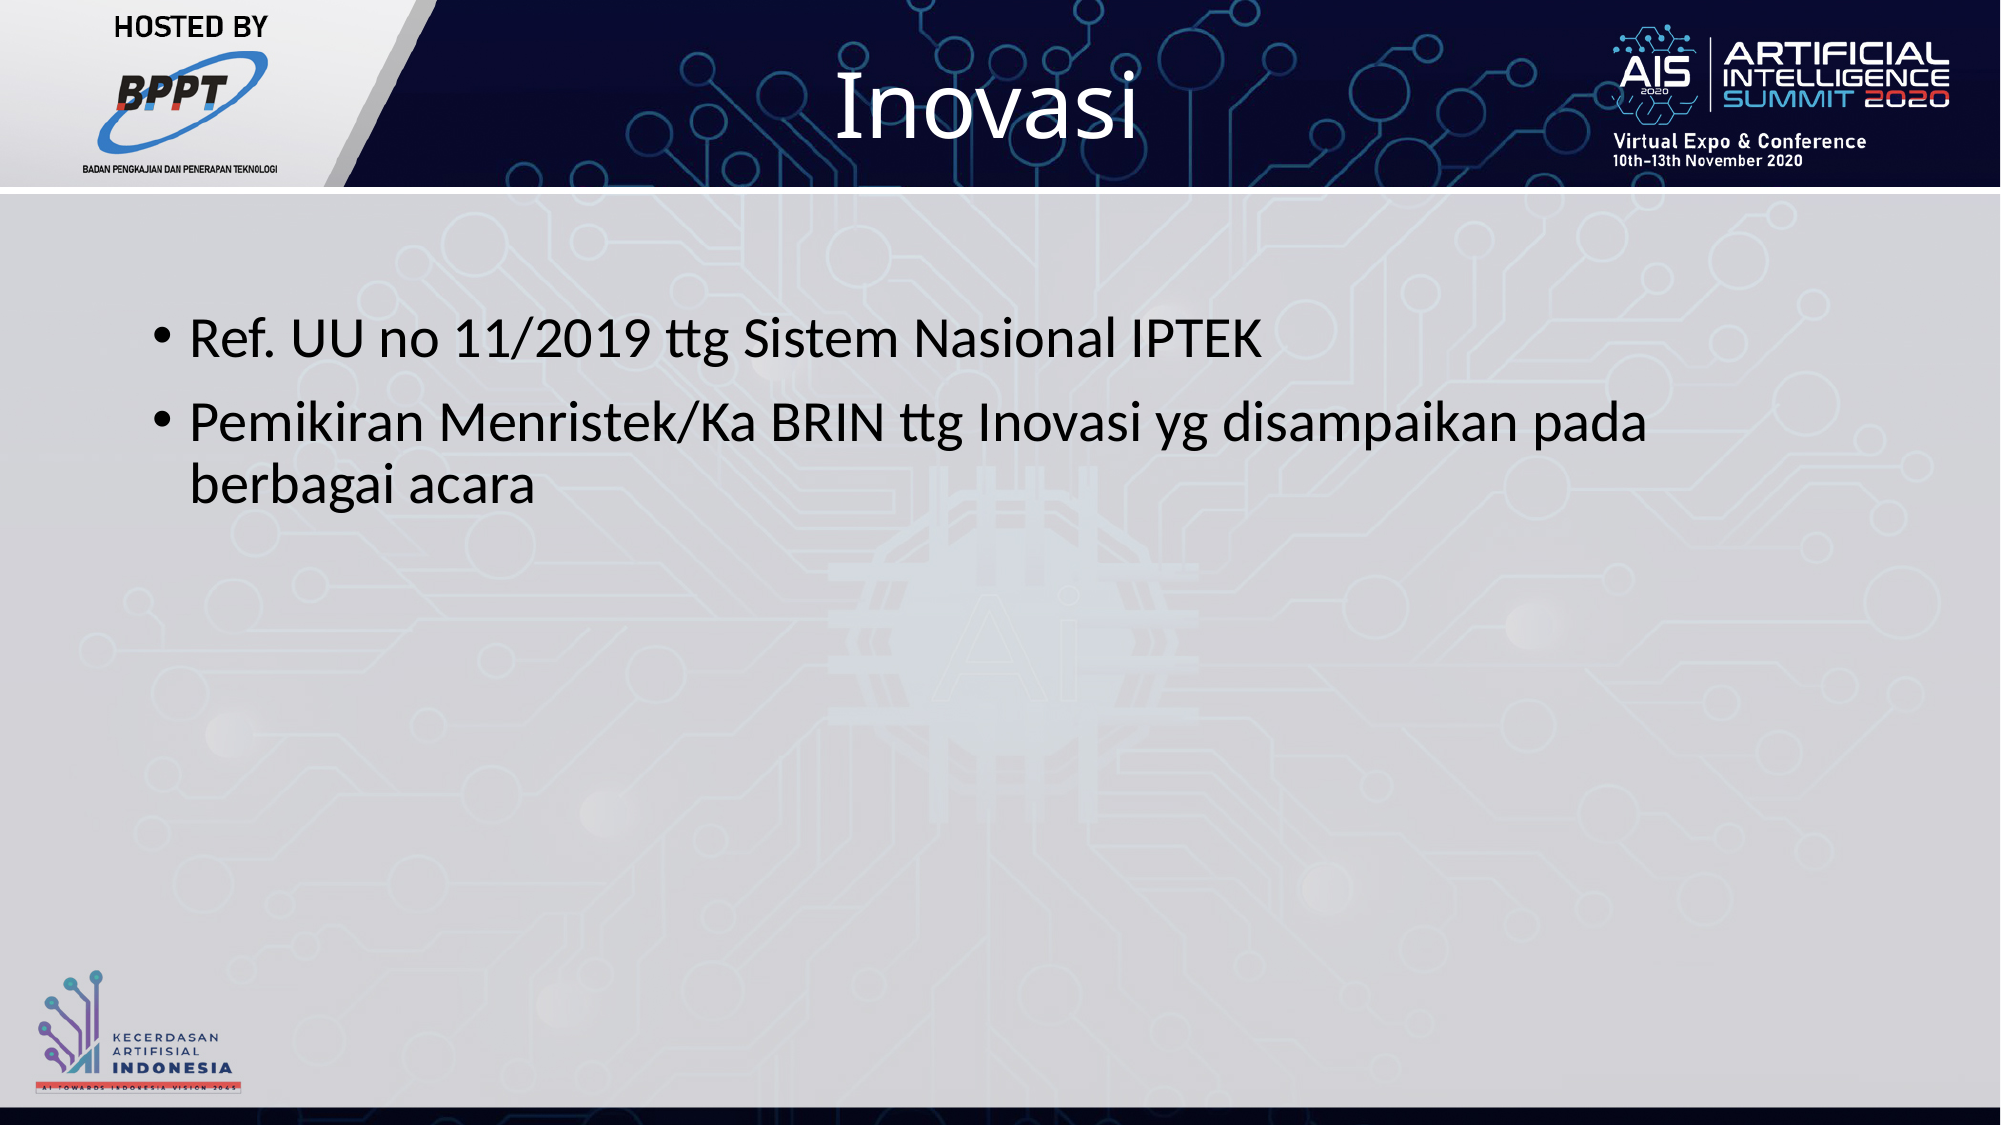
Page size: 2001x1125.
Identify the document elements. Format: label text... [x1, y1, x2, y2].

picture [0, 0, 2001, 1125]
list Ref. UU no 11/2019 ttg Sistem Nasional IPTEK Pemikiran Menristek/Ka BRIN ttg Inovasi yg disampaikan pada berbagai acara [137, 299, 1863, 1014]
title Inovasi [137, 0, 1863, 218]
